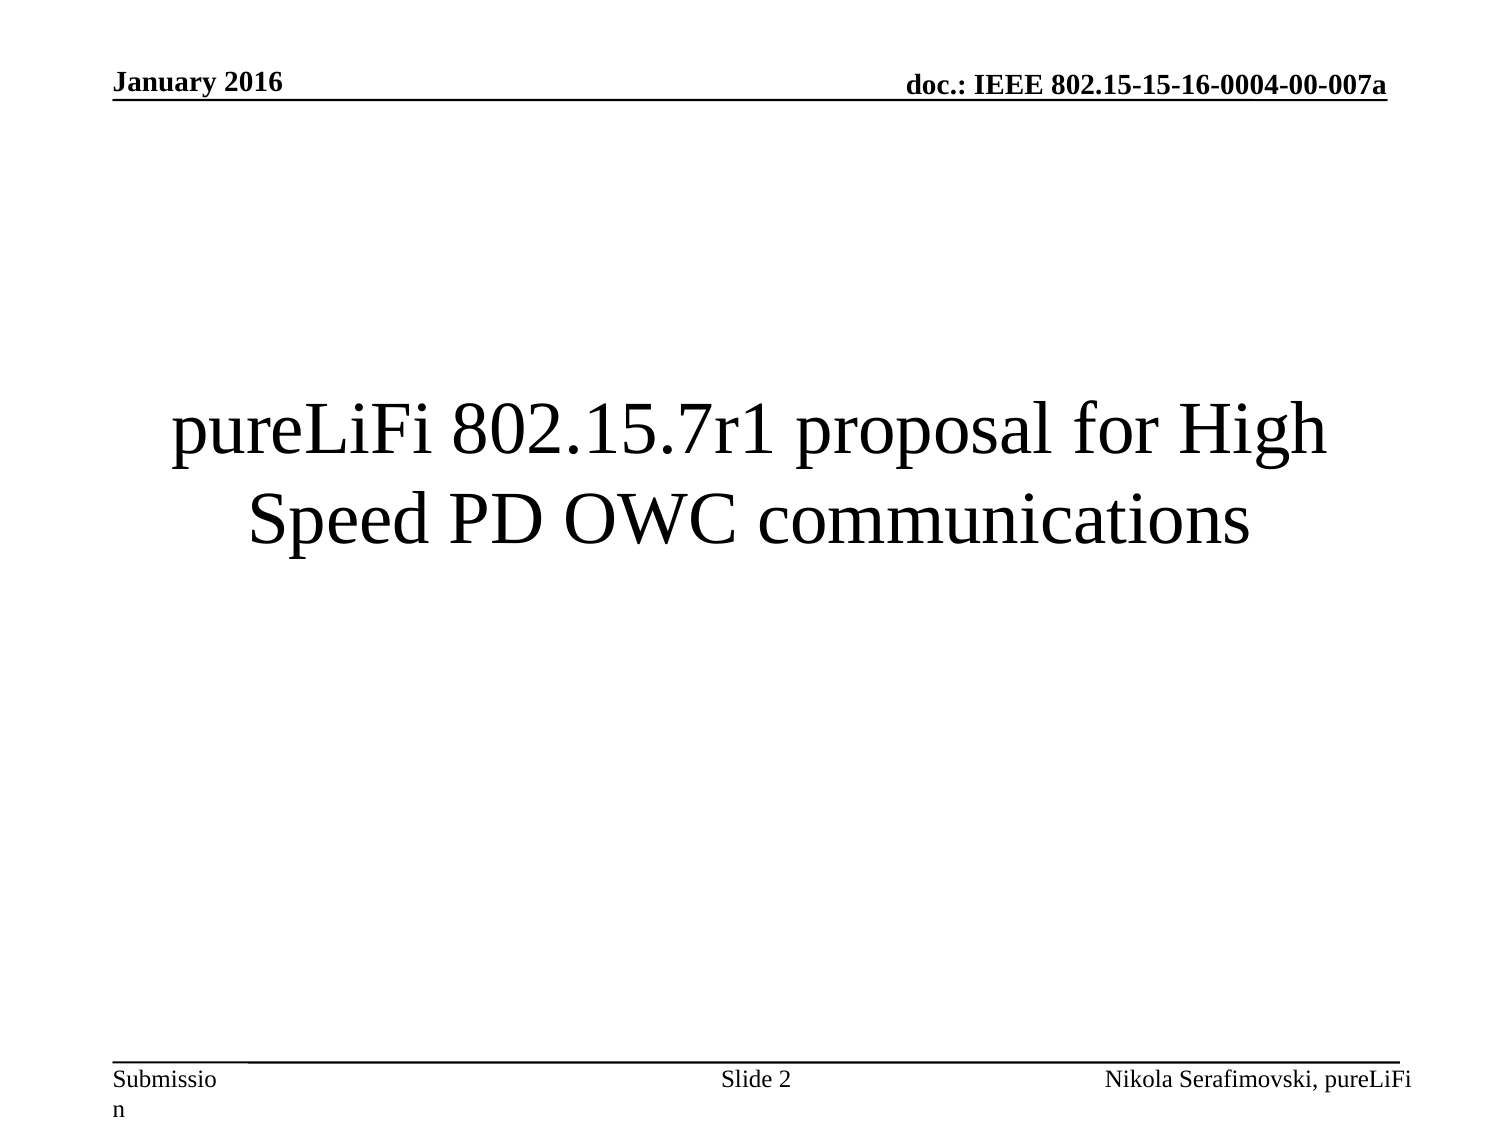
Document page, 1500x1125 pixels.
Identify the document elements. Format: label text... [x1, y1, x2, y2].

footer Nikola Serafimovski, pureLiFi [900, 1062, 1413, 1093]
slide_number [112, 62, 375, 98]
slide_number Slide 2 [712, 1062, 800, 1093]
title pureLiFi 802.15.7r1 proposal for High Speed PD OWC communications [112, 375, 1388, 563]
